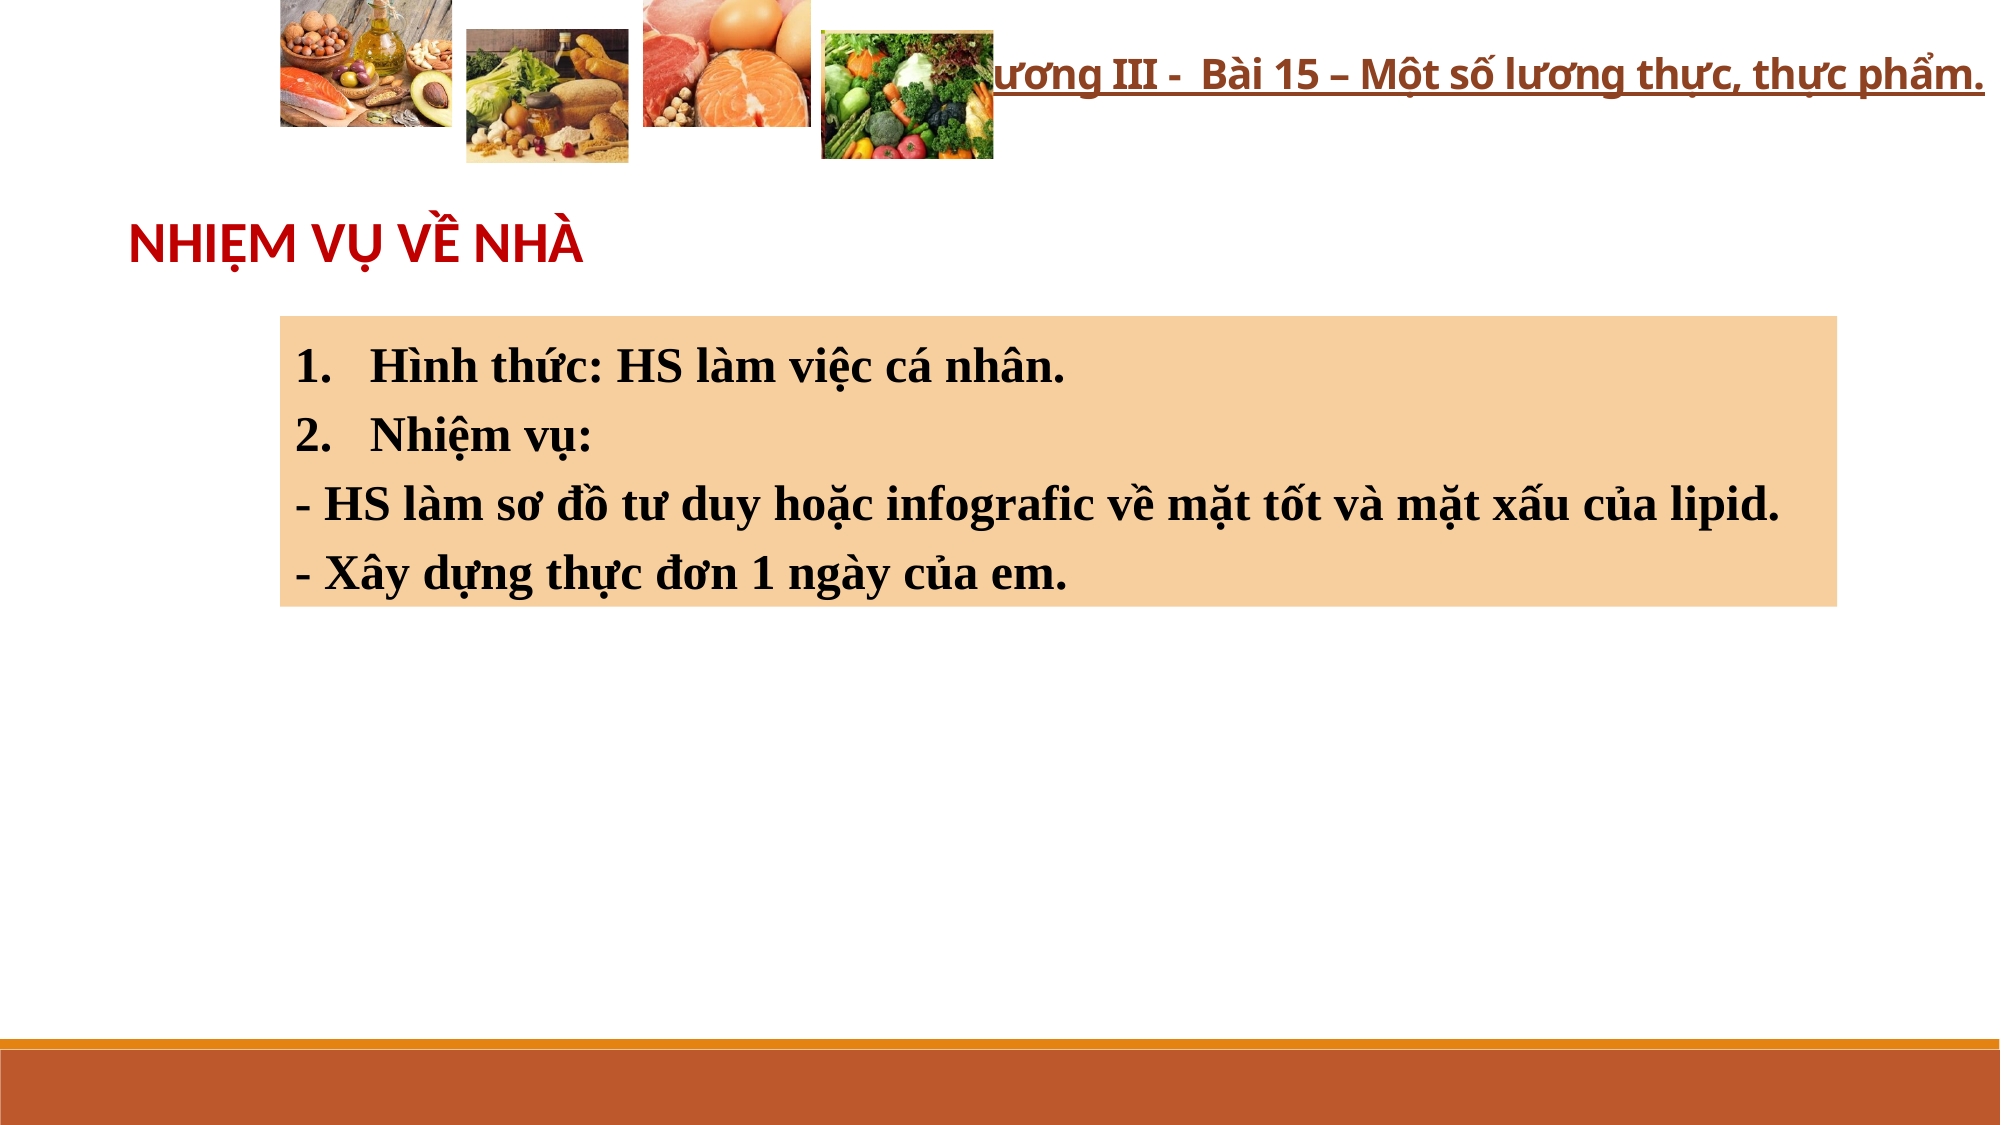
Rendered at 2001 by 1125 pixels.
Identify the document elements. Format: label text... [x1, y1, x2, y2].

text_box NHIỆM VỤ VỀ NHÀ [114, 197, 1832, 282]
text_box Hình thức: HS làm việc cá nhân. Nhiệm vụ: - HS làm sơ đồ tư duy hoặc infografic về mặt tốt và mặt xấu của lipid. - Xây dựng thực đơn 1 ngày của em. [280, 316, 1838, 607]
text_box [279, 0, 994, 163]
title Chương III - Bài 15 – Một số lương thực, thực phẩm. [1004, 17, 2000, 106]
